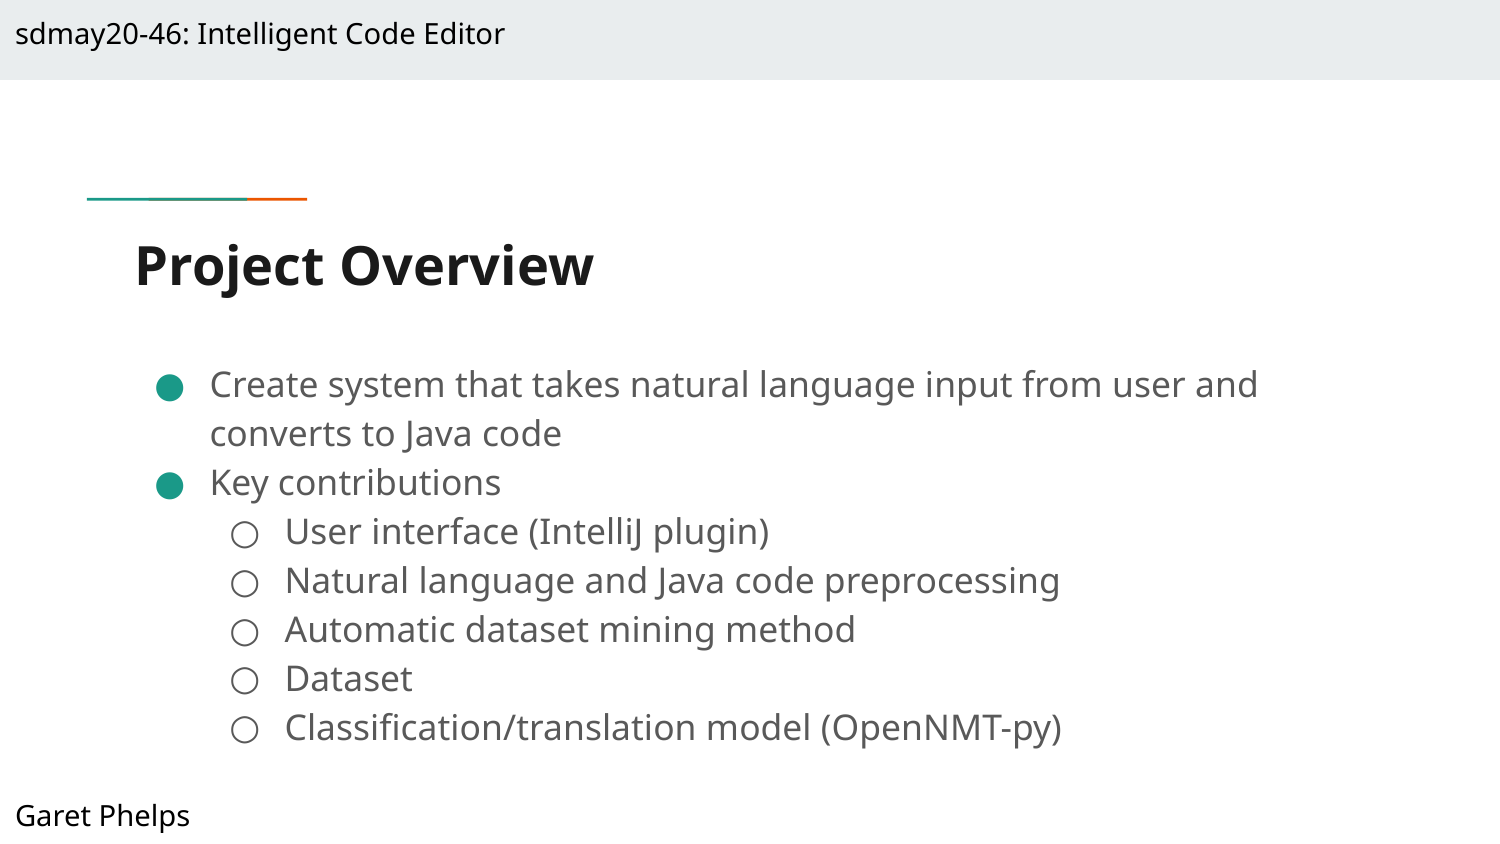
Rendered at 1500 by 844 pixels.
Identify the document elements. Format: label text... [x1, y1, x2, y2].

text_box sdmay20-46: Intelligent Code Editor [0, 0, 525, 62]
text_box Garet Phelps [0, 781, 242, 844]
list Create system that takes natural language input from user and converts to Java code Key contributions User interface (IntelliJ plugin) Natural language and Java code preprocessing Automatic dataset mining method Dataset Classification/translation model (OpenNMT-py) [119, 341, 1381, 712]
title Project Overview [119, 216, 1381, 305]
